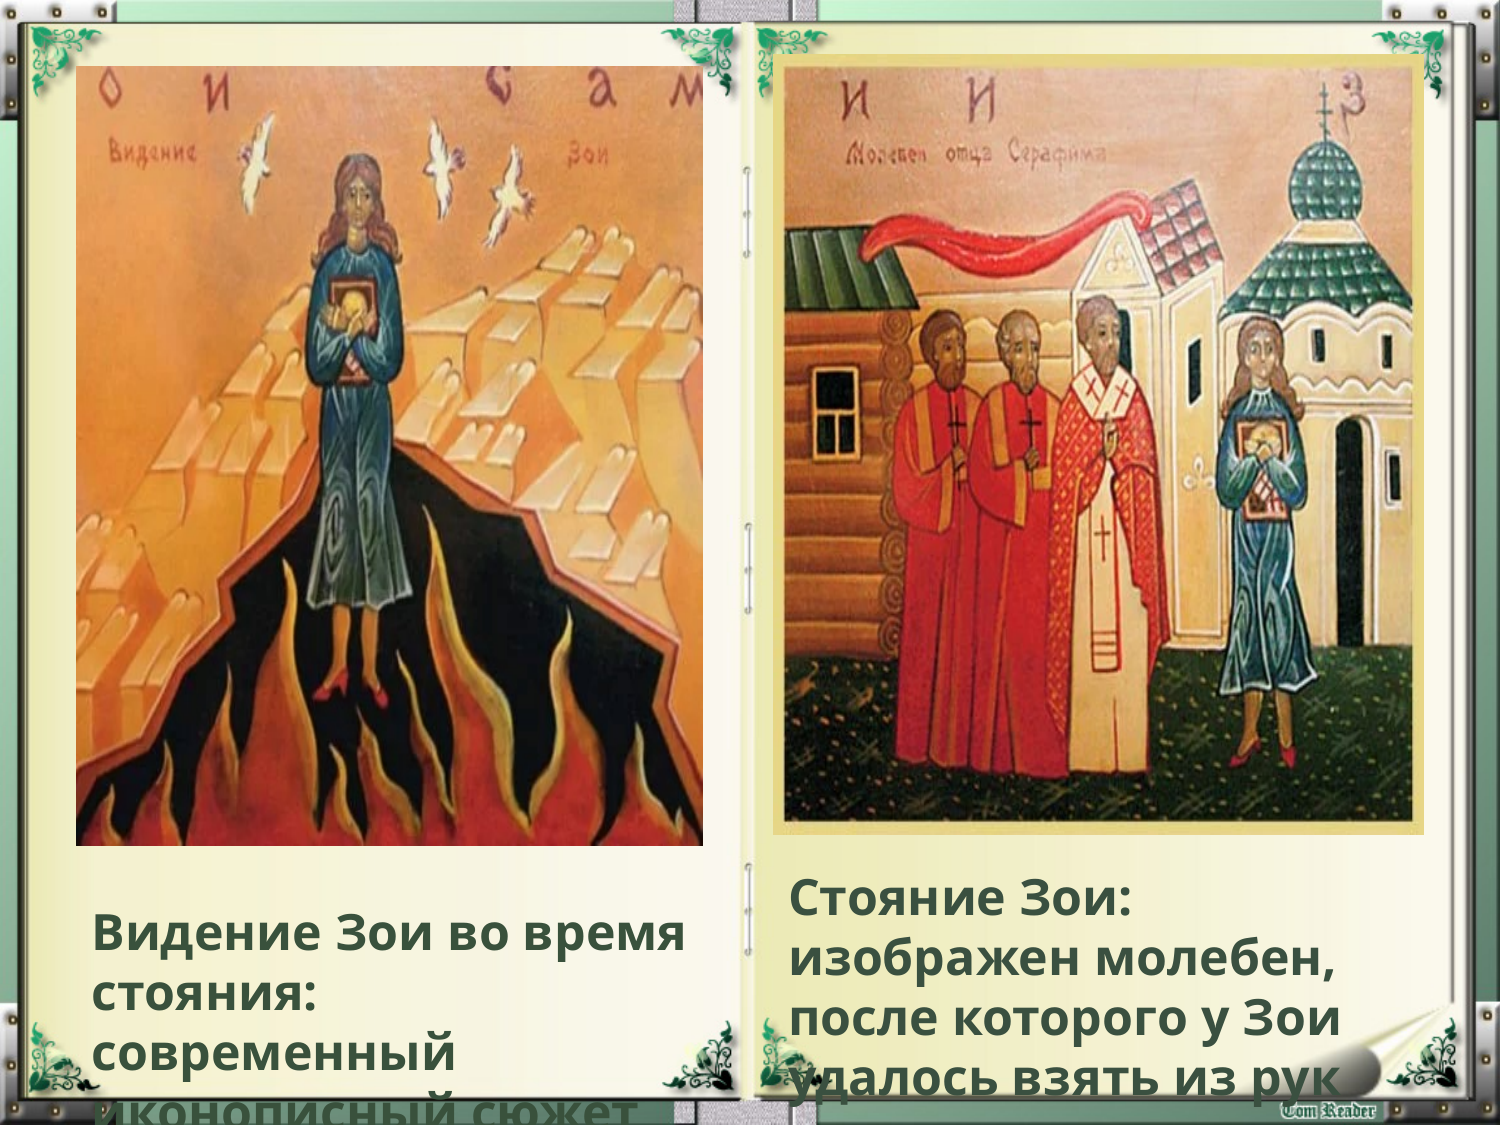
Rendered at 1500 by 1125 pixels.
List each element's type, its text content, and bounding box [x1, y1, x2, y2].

text_box Видение Зои во время стояния: современный иконописный сюжет [76, 893, 703, 1125]
text_box Стояние Зои: изображен молебен, после которого у Зои удалось взять из рук икону [773, 857, 1447, 1125]
picture [0, 0, 1500, 1125]
